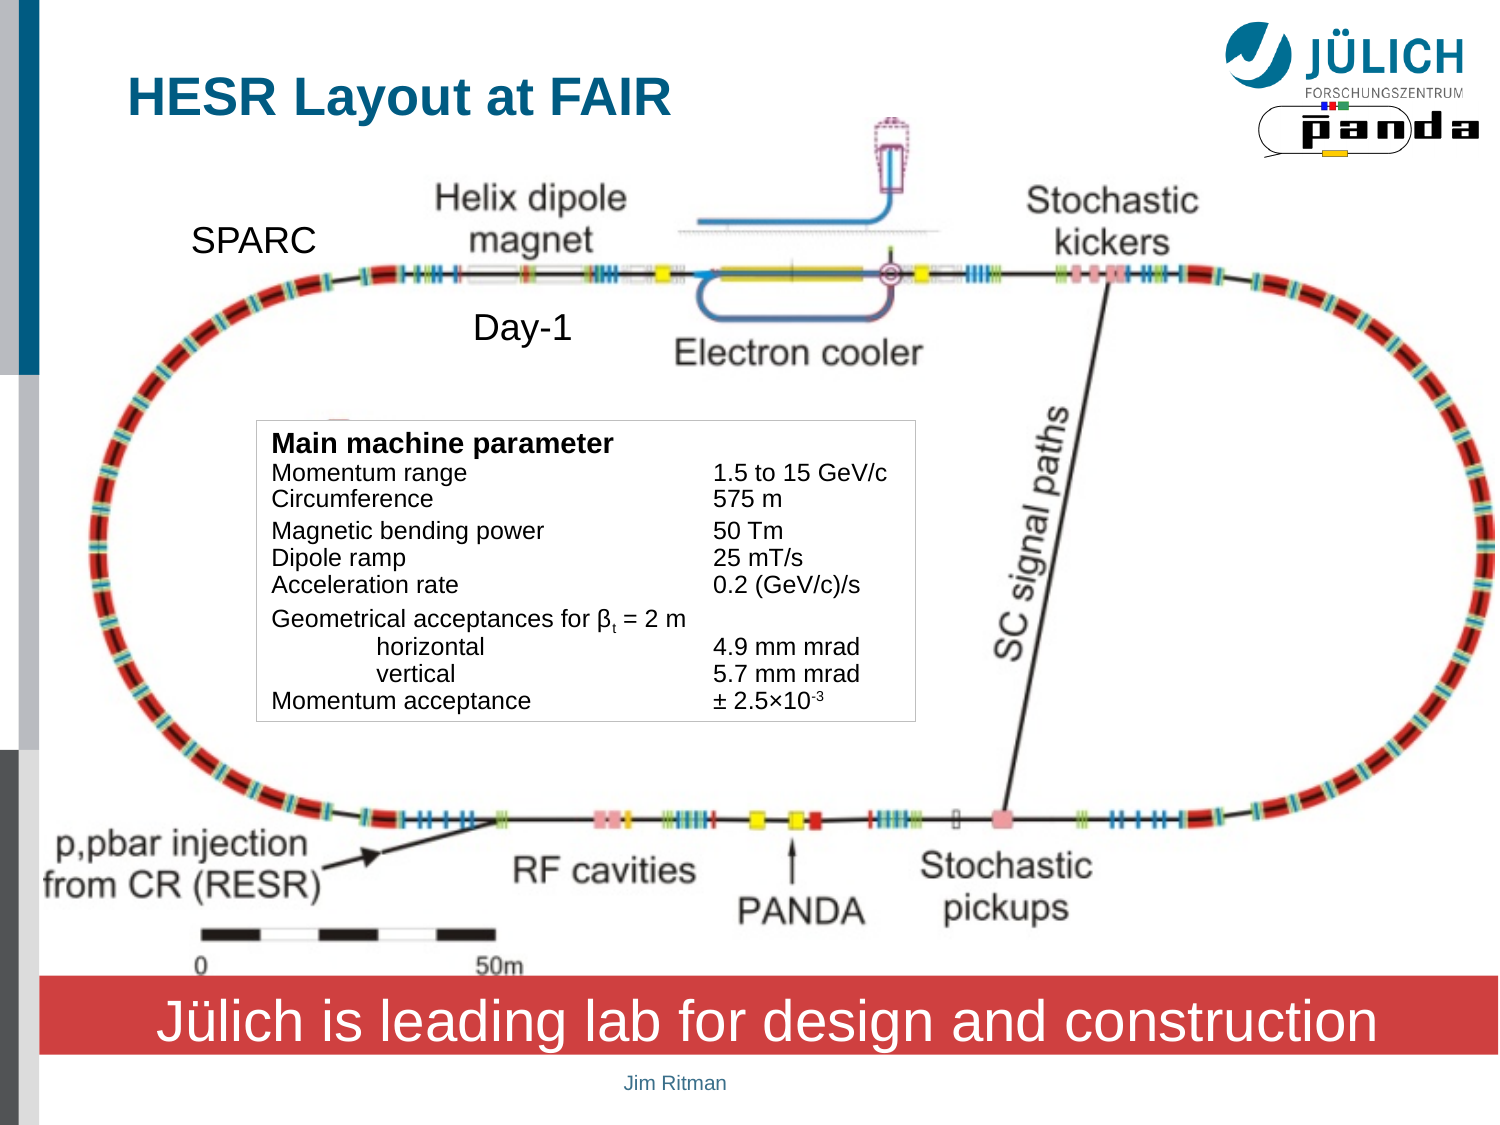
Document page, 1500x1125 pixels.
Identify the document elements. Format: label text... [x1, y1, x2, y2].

picture [1388, 20, 1463, 98]
picture [43, 100, 1495, 976]
title HESR Layout at FAIR [112, 0, 1388, 116]
text_box Jülich is leading lab for design and construction [39, 975, 1499, 1055]
